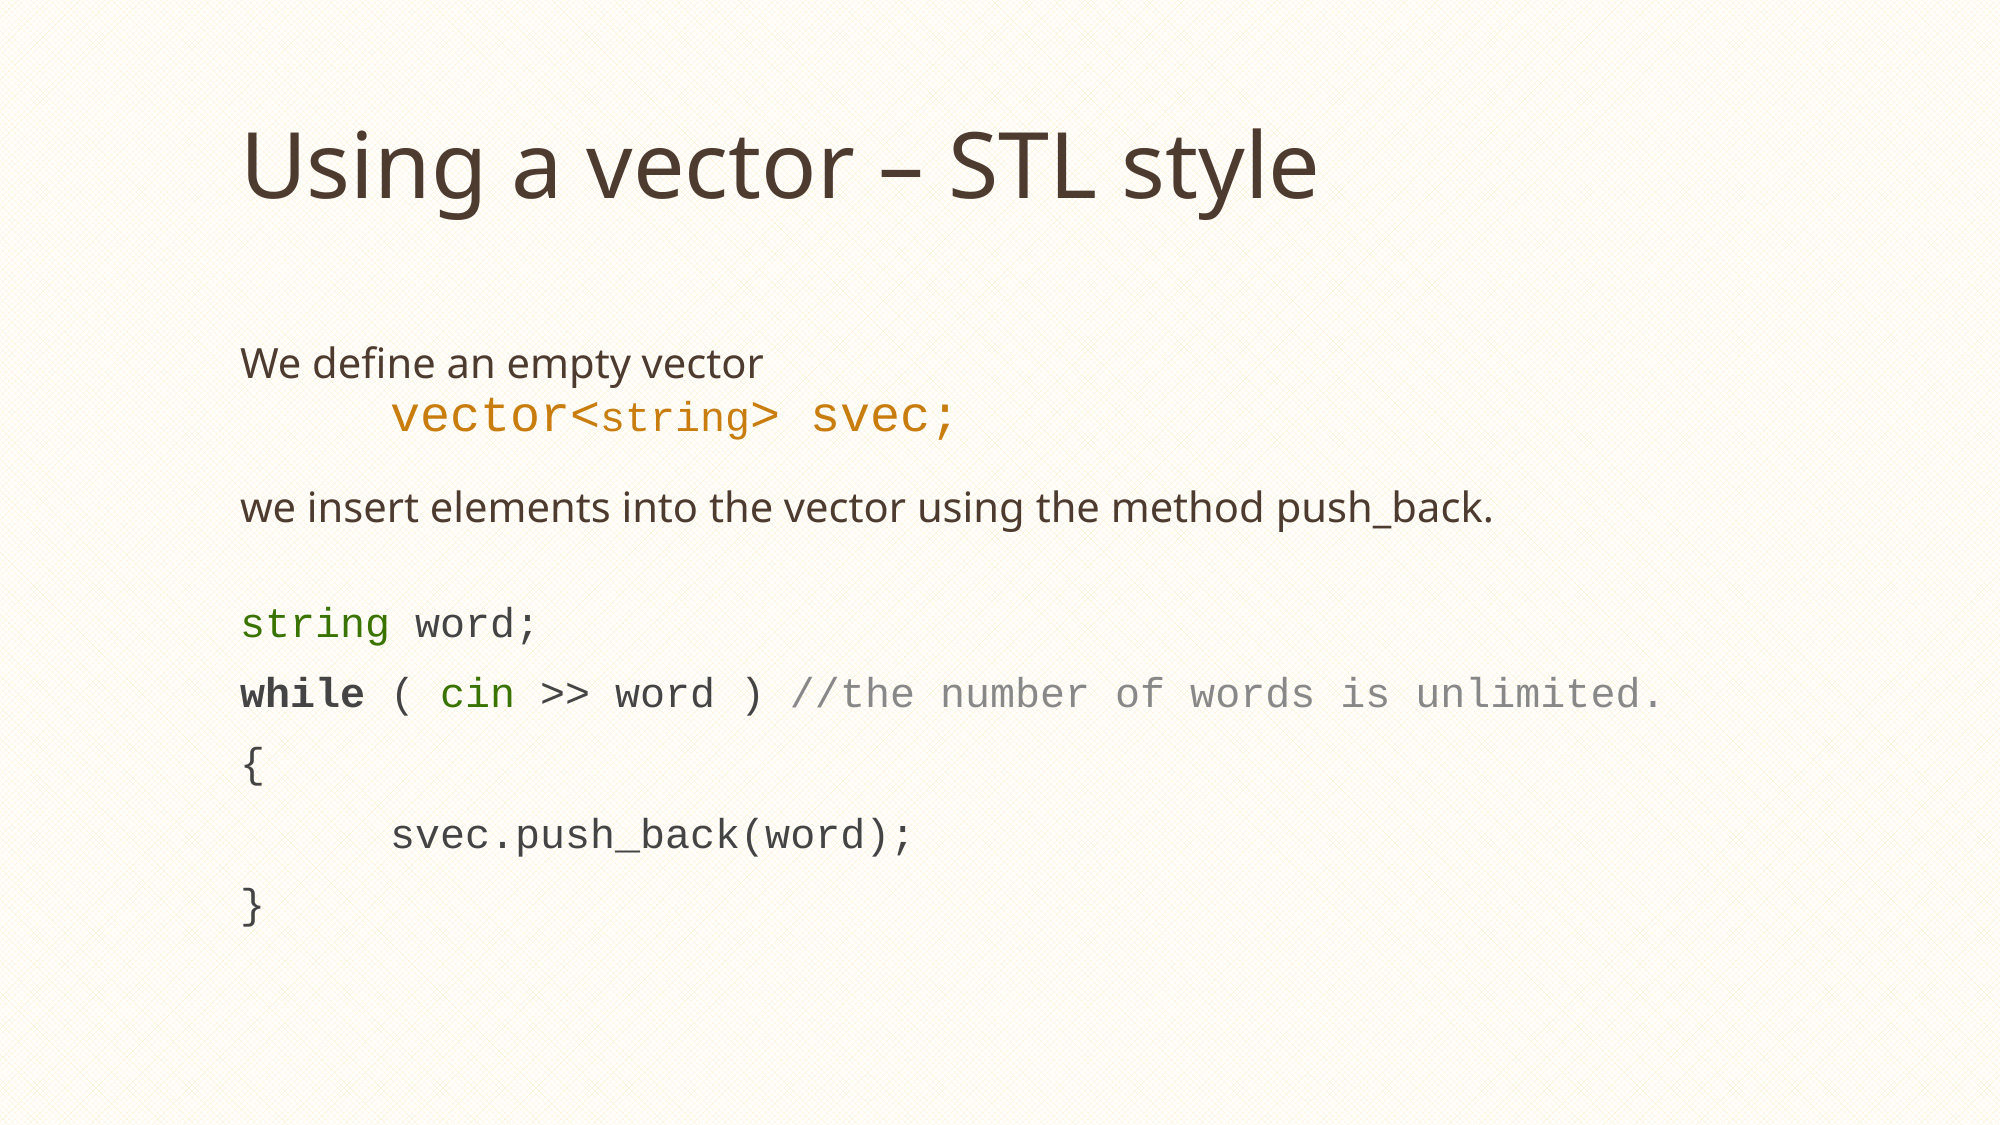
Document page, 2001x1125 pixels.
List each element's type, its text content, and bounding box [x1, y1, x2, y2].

list We define an empty vector vector<string> svec; we insert elements into the vector using the method push_back. string word; while ( cin >> word ) //the number of words is unlimited. { svec.push_back(word); } [225, 335, 1697, 1059]
title Using a vector – STL style [225, 112, 1800, 357]
